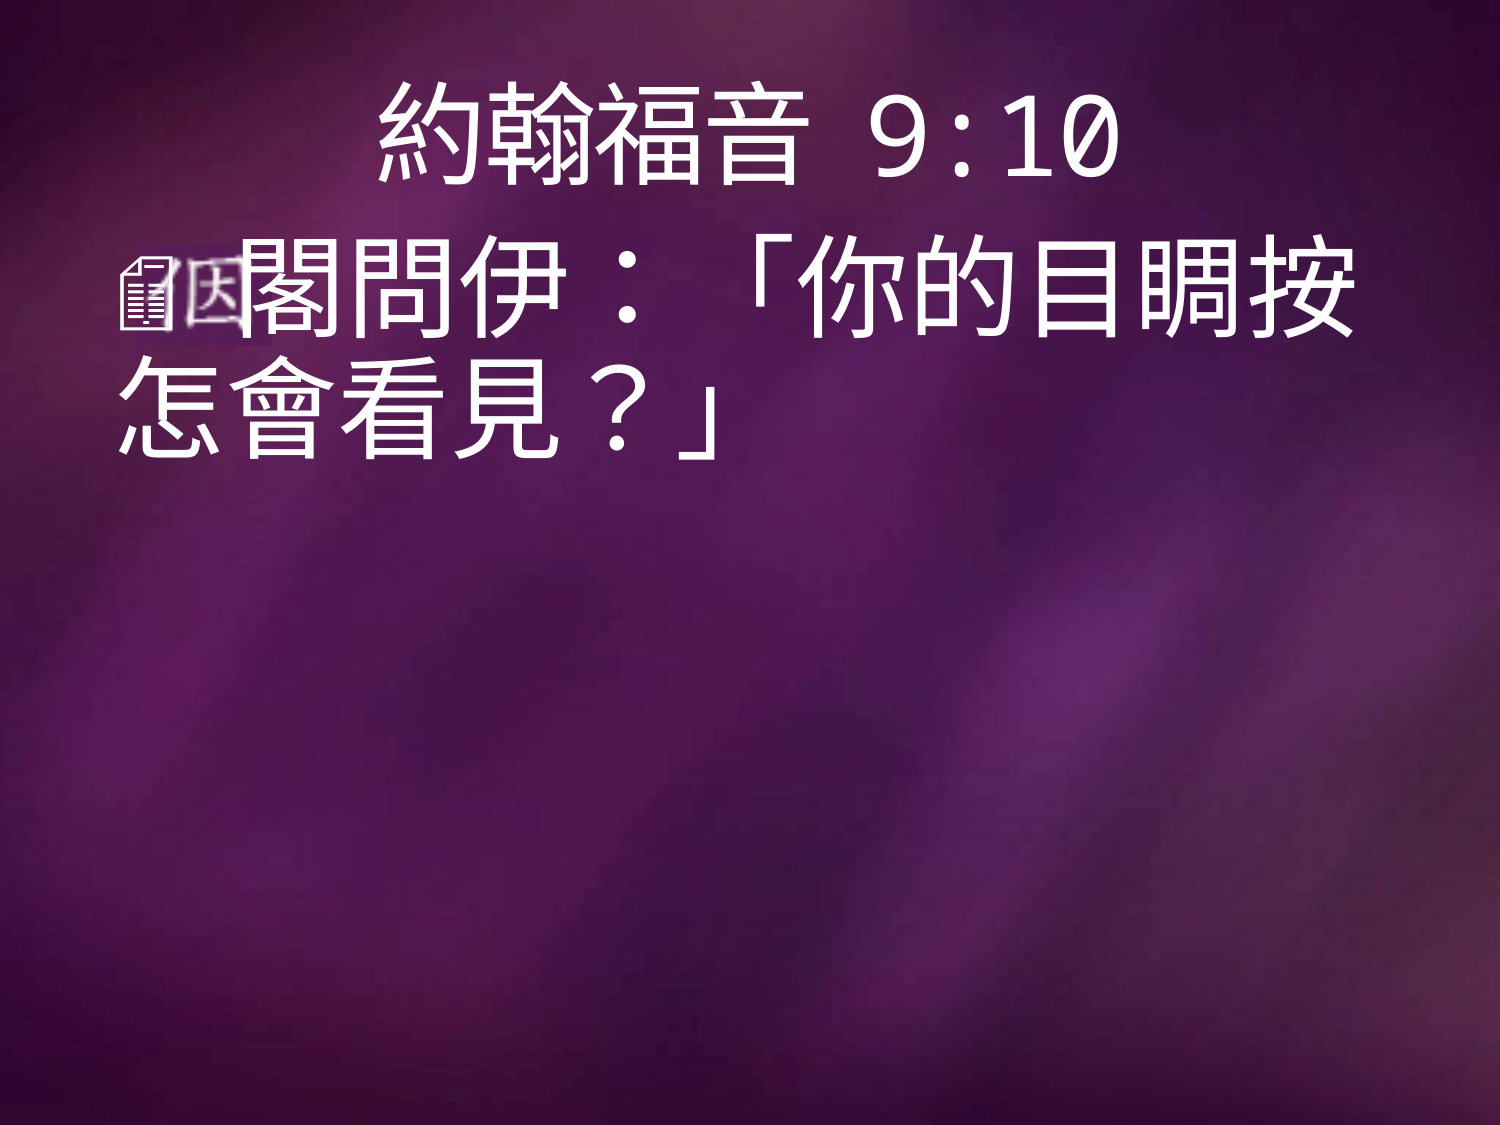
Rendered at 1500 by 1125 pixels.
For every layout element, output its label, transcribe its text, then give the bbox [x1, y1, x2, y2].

list  閣問伊：「你的目睭按怎會看見？」 [112, 231, 1400, 478]
picture [0, 0, 1500, 1125]
title 約翰福音 9:10 [62, 63, 1438, 200]
